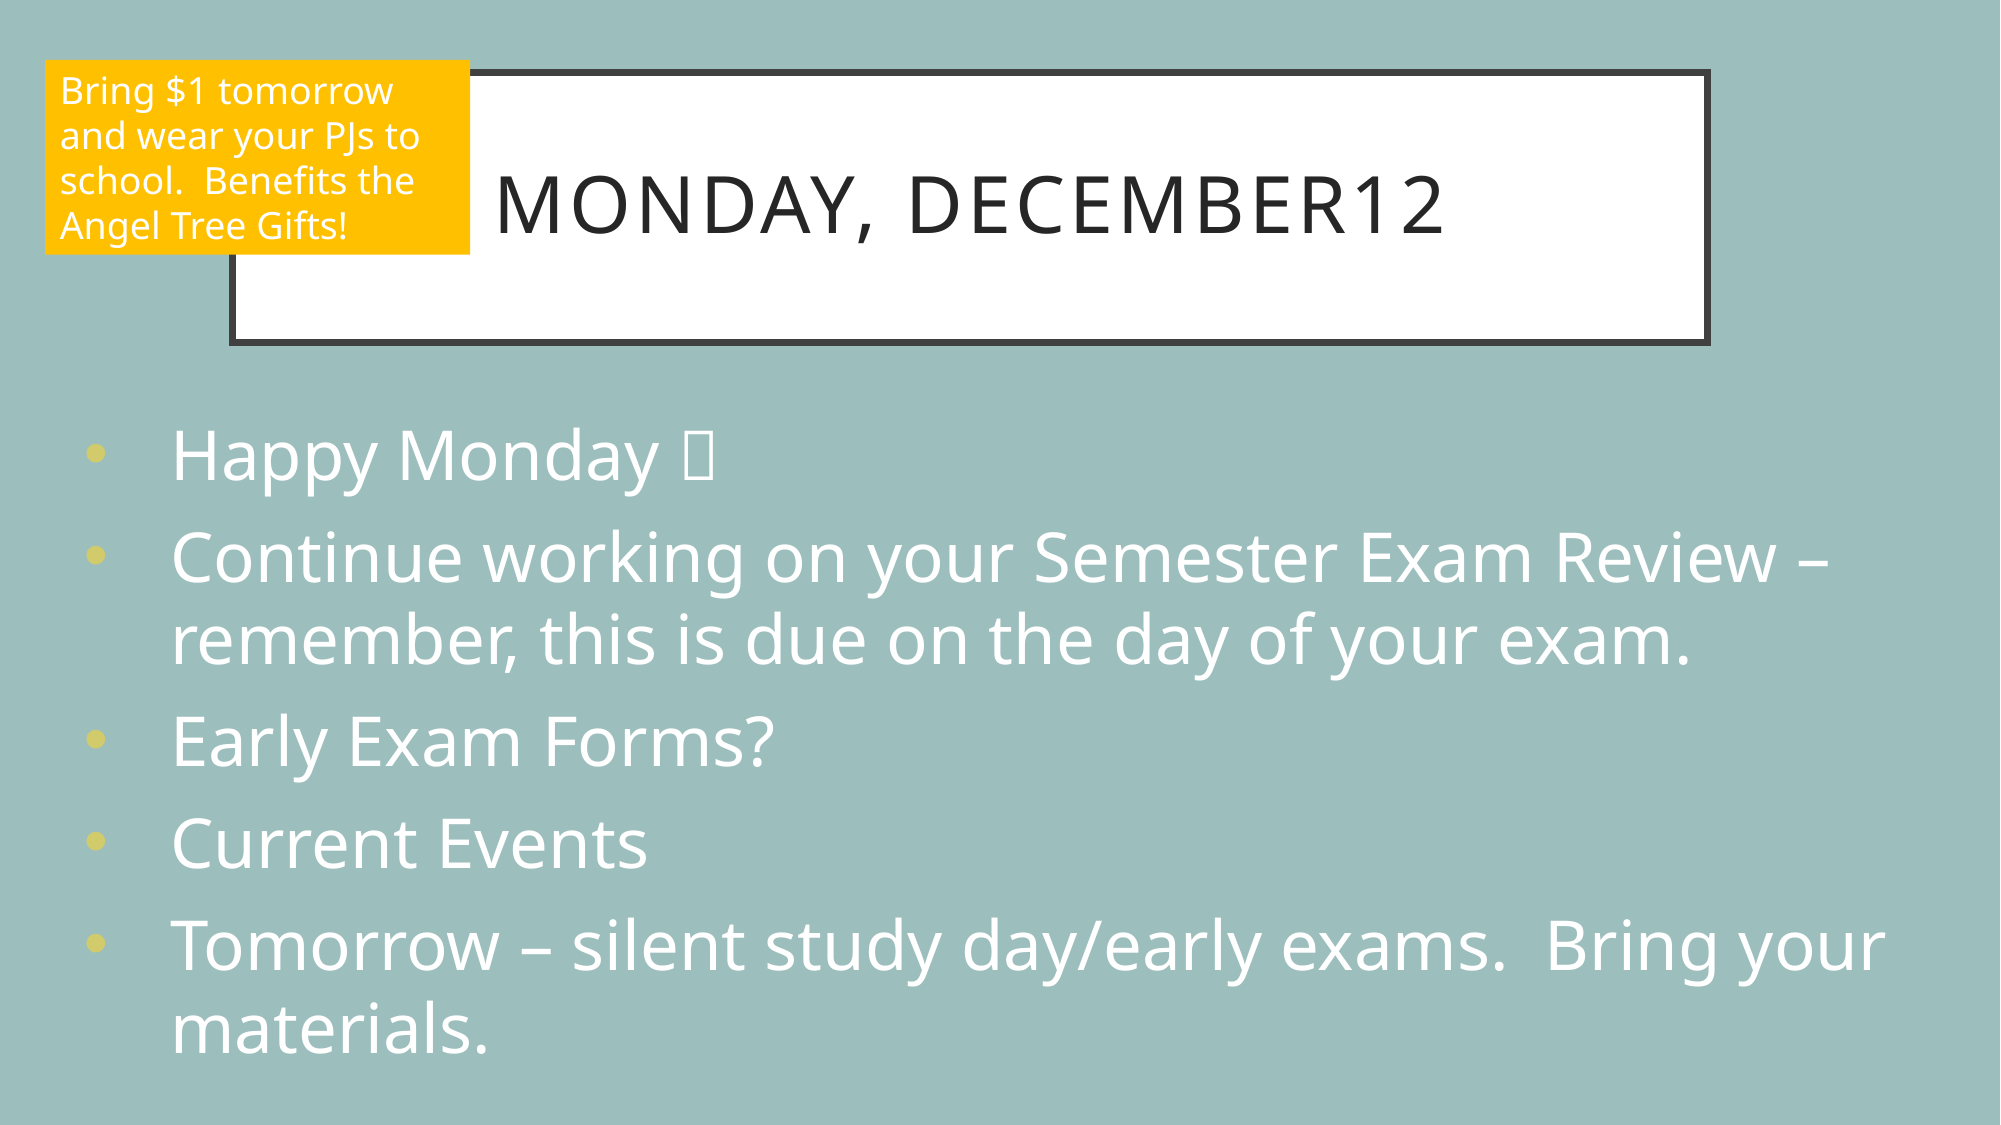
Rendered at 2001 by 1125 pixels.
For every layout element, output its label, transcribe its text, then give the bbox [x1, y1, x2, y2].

list Happy Monday  Continue working on your Semester Exam Review – remember, this is due on the day of your exam. Early Exam Forms? Current Events Tomorrow – silent study day/early exams. Bring your materials. [33, 403, 1940, 1080]
text_box Bring $1 tomorrow and wear your PJs to school. Benefits the Angel Tree Gifts! [45, 59, 471, 255]
title Monday, december12 [229, 69, 1711, 346]
